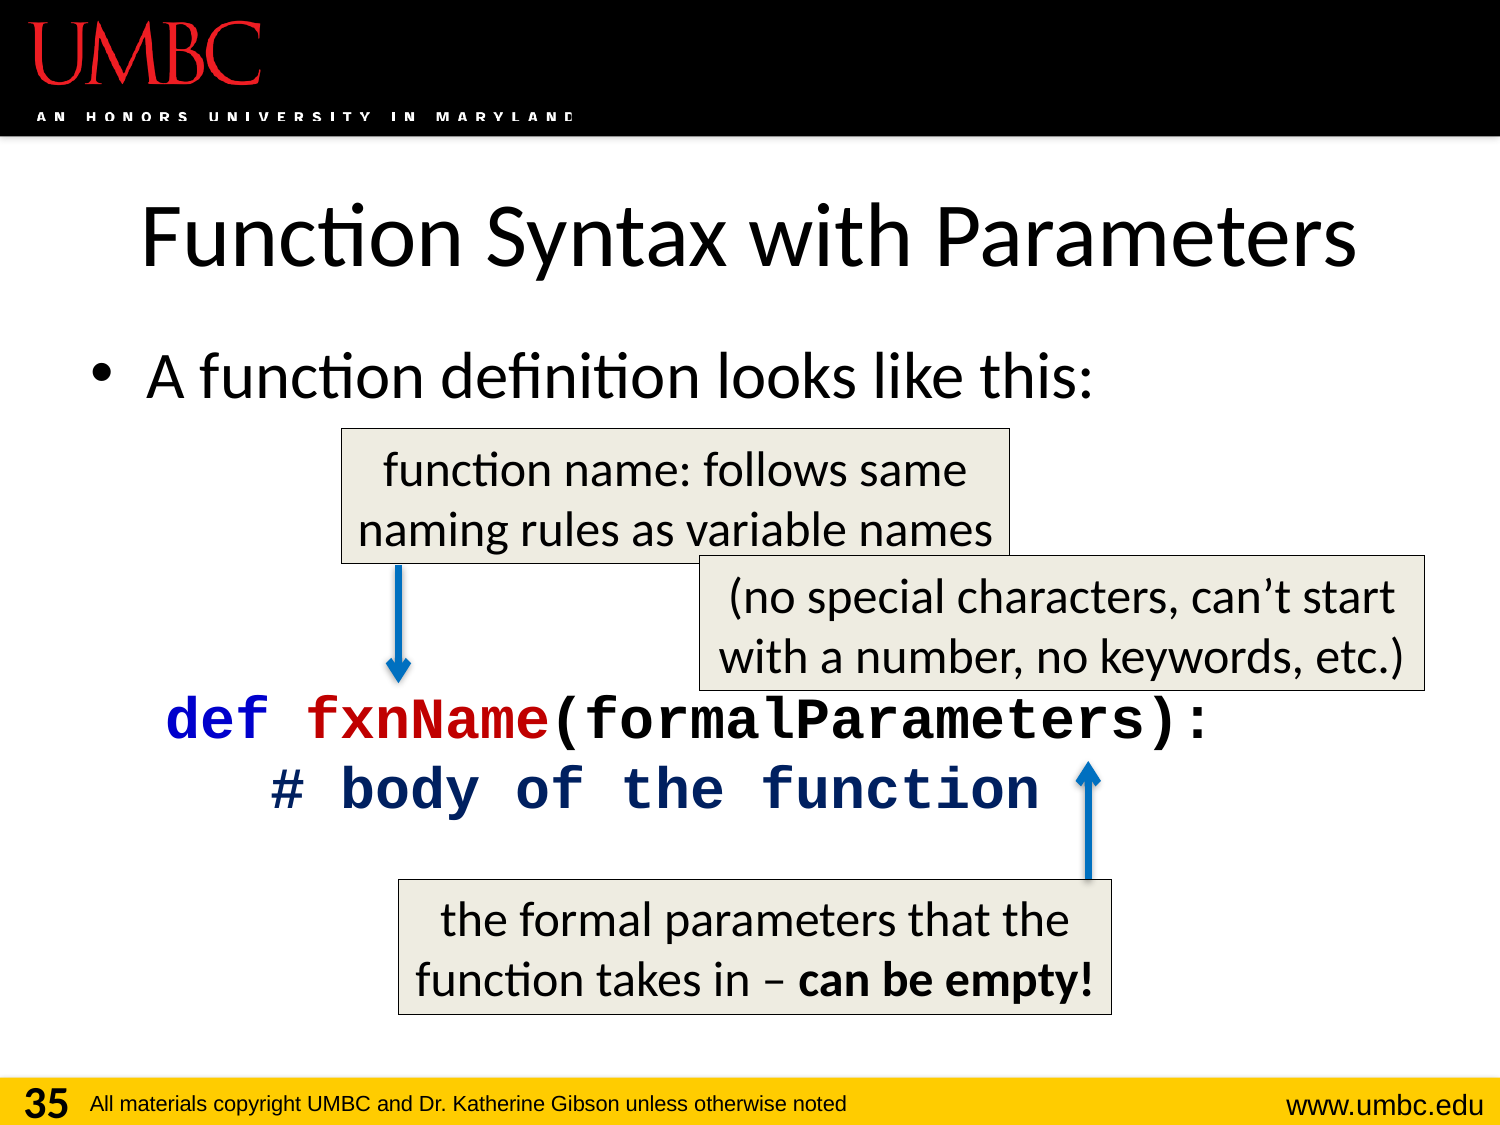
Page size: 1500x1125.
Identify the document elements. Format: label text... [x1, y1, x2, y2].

list A function definition looks like this: def fxnName(formalParameters): # body of the function [75, 324, 1425, 1066]
slide_number 35 [0, 1065, 94, 1125]
text_box function name: follows same naming rules as variable names [341, 428, 1010, 564]
title Function Syntax with Parameters [75, 136, 1425, 324]
text_box the formal parameters that the function takes in – can be empty! [398, 879, 1112, 1015]
text_box (no special characters, can’t start with a number, no keywords, etc.) [699, 555, 1425, 691]
